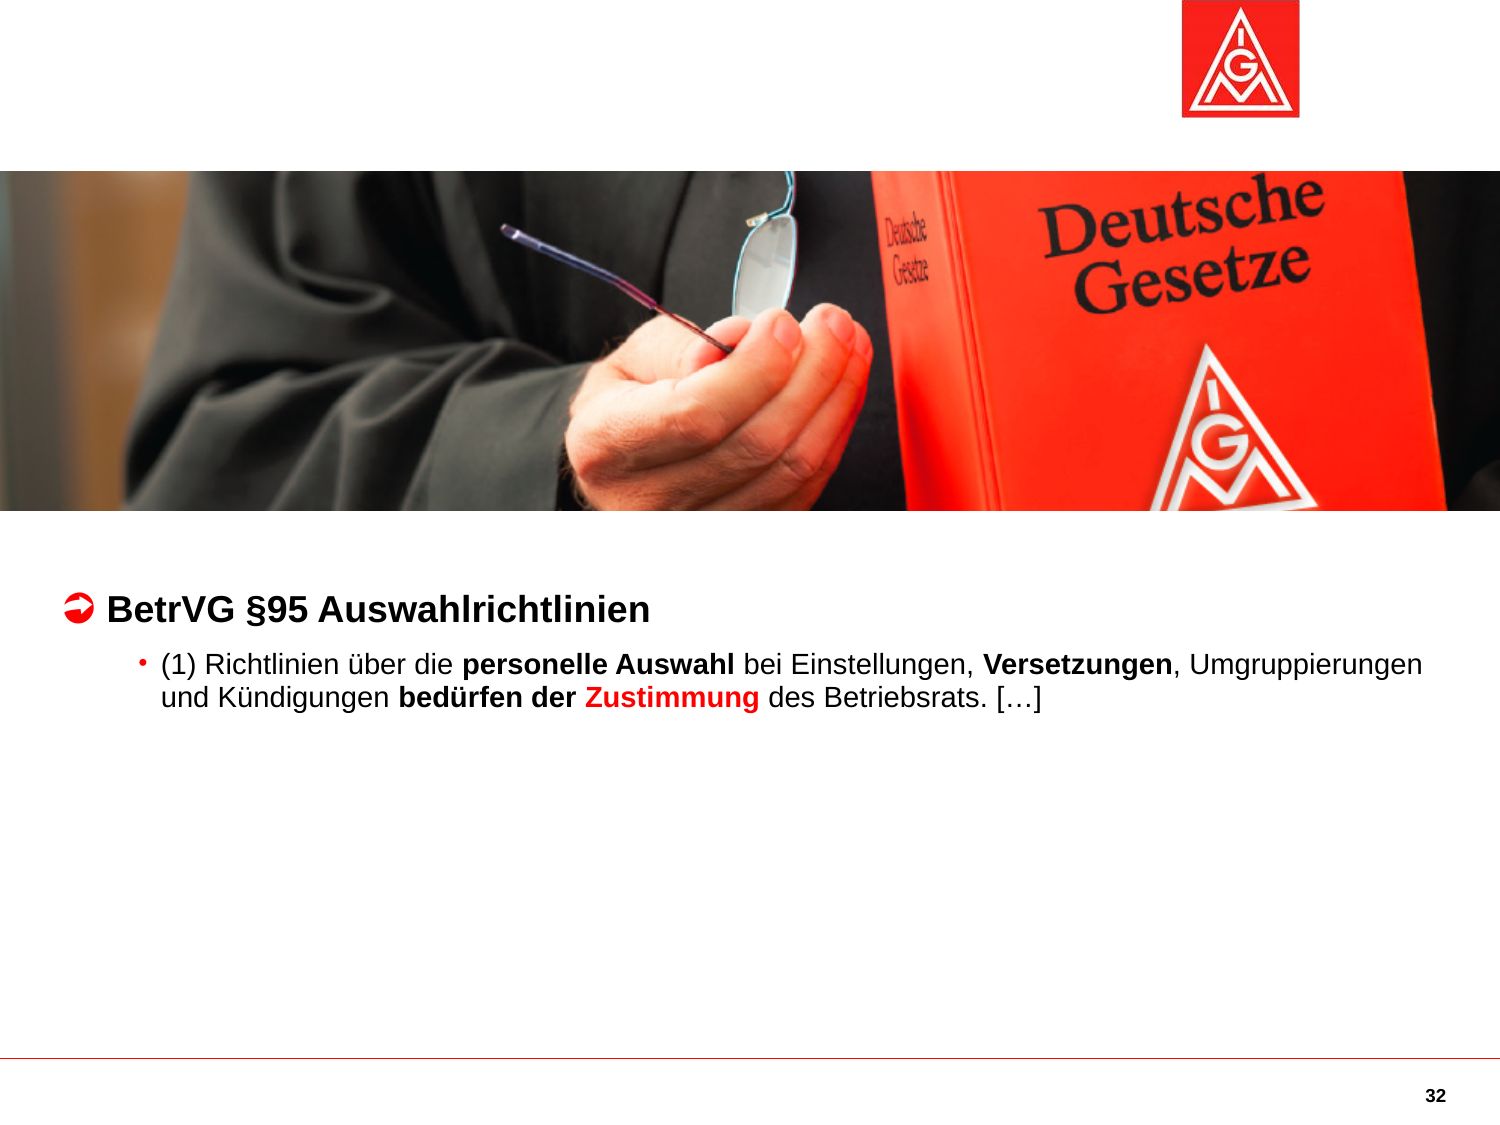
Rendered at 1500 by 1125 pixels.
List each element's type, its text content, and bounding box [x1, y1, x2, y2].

slide_number 32 [1407, 1081, 1447, 1105]
picture [1181, 0, 1300, 118]
list BetrVG §95 Auswahlrichtlinien (1) Richtlinien über die personelle Auswahl bei Einstellungen, Versetzungen, Umgruppierungen und Kündigungen bedürfen der Zustimmung des Betriebsrats. […] [64, 584, 1447, 1059]
picture [0, 171, 1500, 512]
picture [64, 592, 94, 624]
